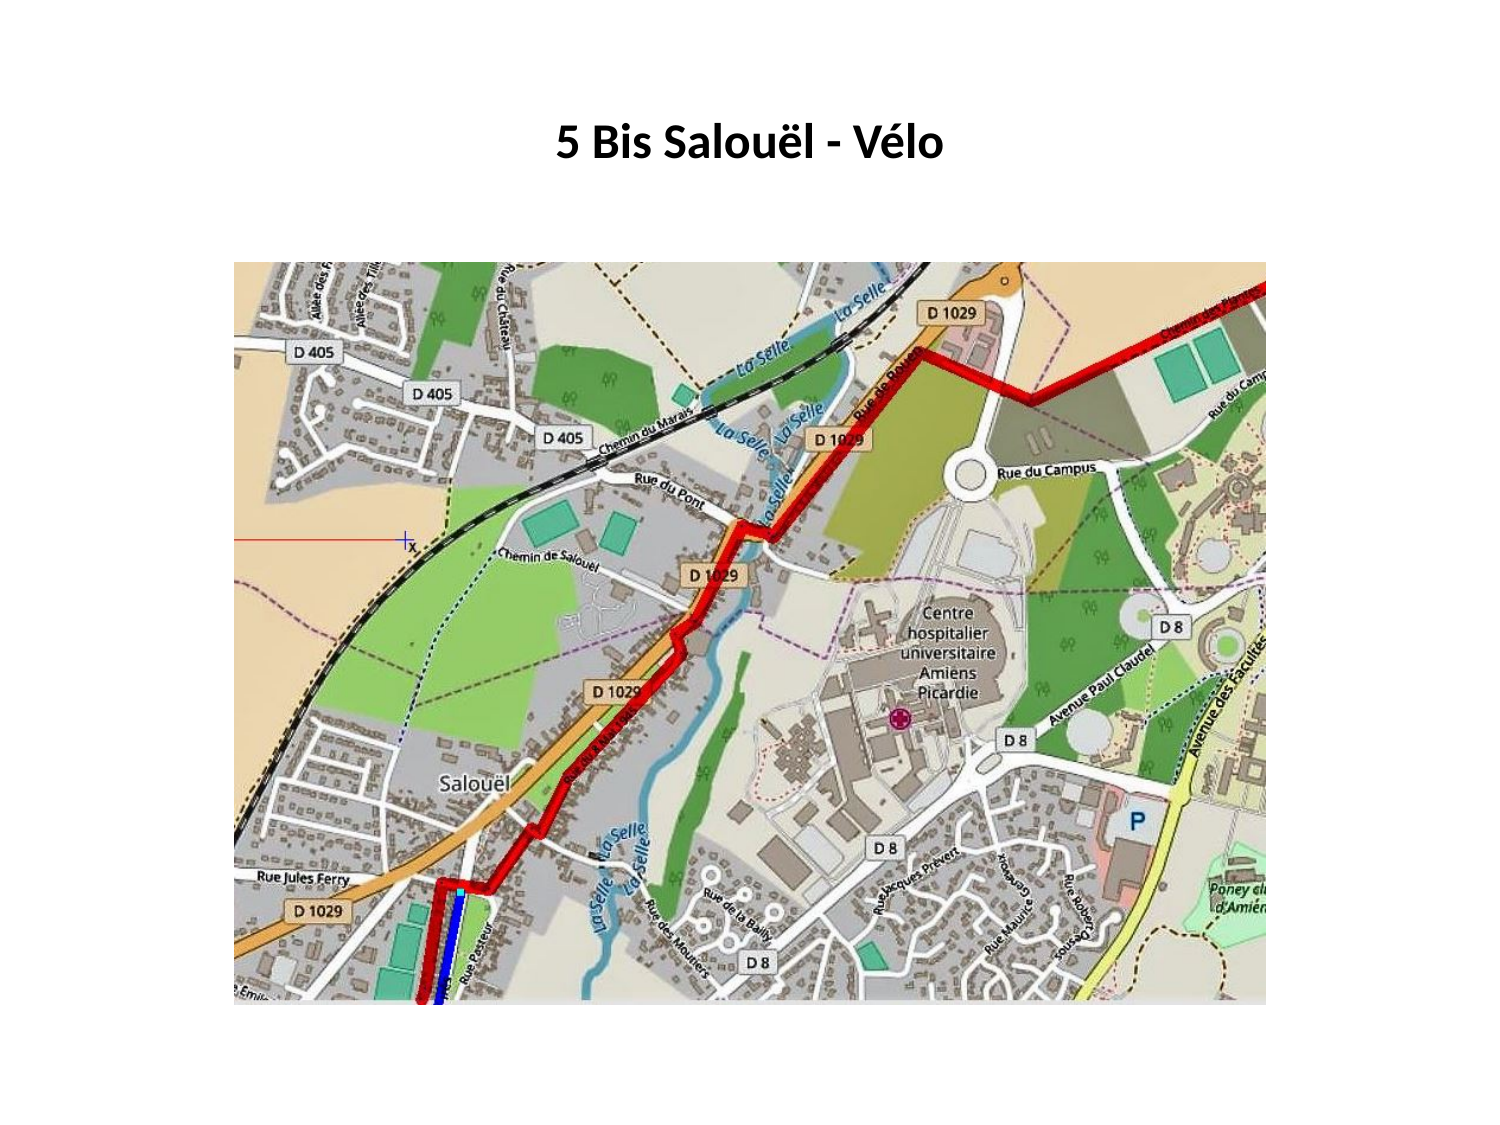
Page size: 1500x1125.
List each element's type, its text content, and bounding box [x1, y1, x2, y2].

title 5 Bis Salouël - Vélo [75, 45, 1425, 233]
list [234, 262, 1266, 1006]
